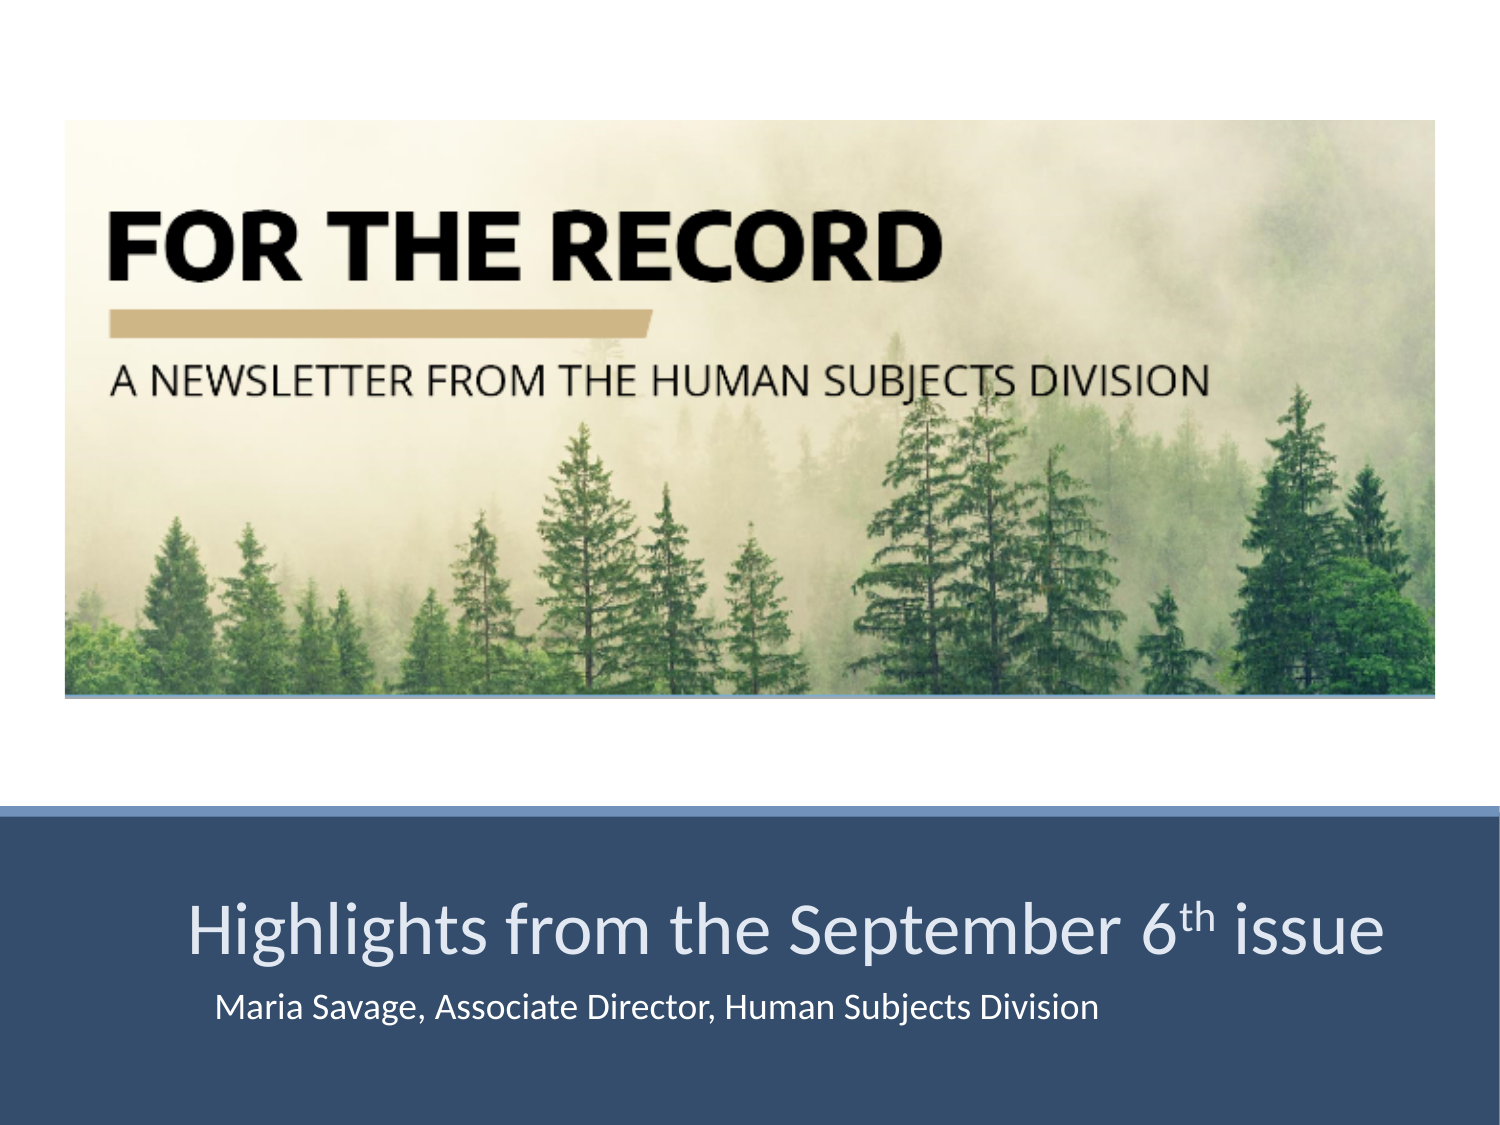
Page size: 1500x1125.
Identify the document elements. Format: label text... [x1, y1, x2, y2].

list Maria Savage, Associate Director, Human Subjects Division [199, 986, 1390, 1045]
title Highlights from the September 6th issue [172, 834, 1418, 970]
picture [64, 120, 1436, 700]
